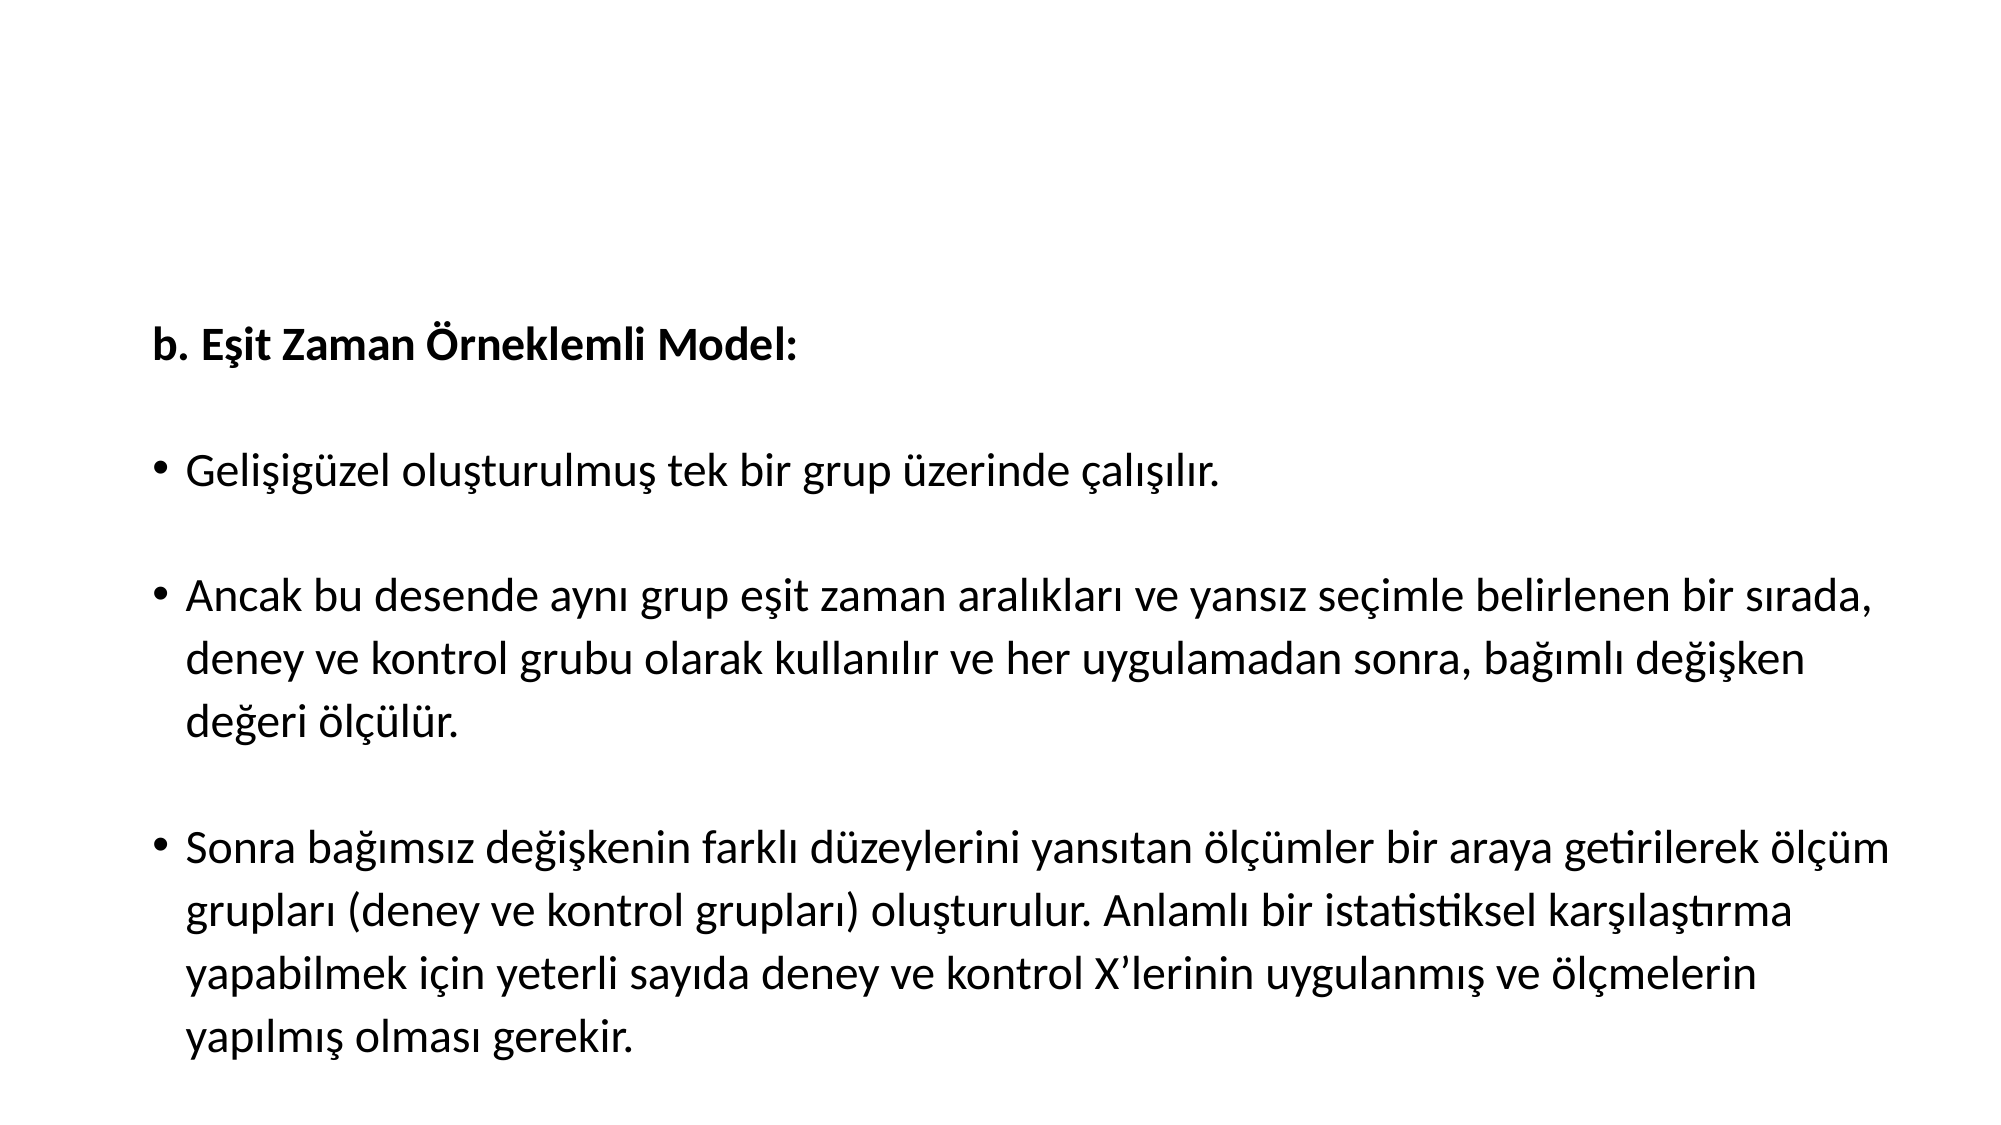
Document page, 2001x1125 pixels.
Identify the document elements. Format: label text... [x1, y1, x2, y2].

list b. Eşit Zaman Örneklemli Model: Gelişigüzel oluşturulmuş tek bir grup üzerinde çalışılır. Ancak bu desende aynı grup eşit zaman aralıkları ve yansız seçimle belirlenen bir sırada, deney ve kontrol grubu olarak kullanılır ve her uygulamadan sonra, bağımlı değişken değeri ölçülür. Sonra bağımsız değişkenin farklı düzeylerini yansıtan ölçümler bir araya getirilerek ölçüm grupları (deney ve kontrol grupları) oluşturulur. Anlamlı bir istatistiksel karşılaştırma yapabilmek için yeterli sayıda deney ve kontrol X’lerinin uygulanmış ve ölçmelerin yapılmış olması gerekir. [137, 299, 1919, 1079]
